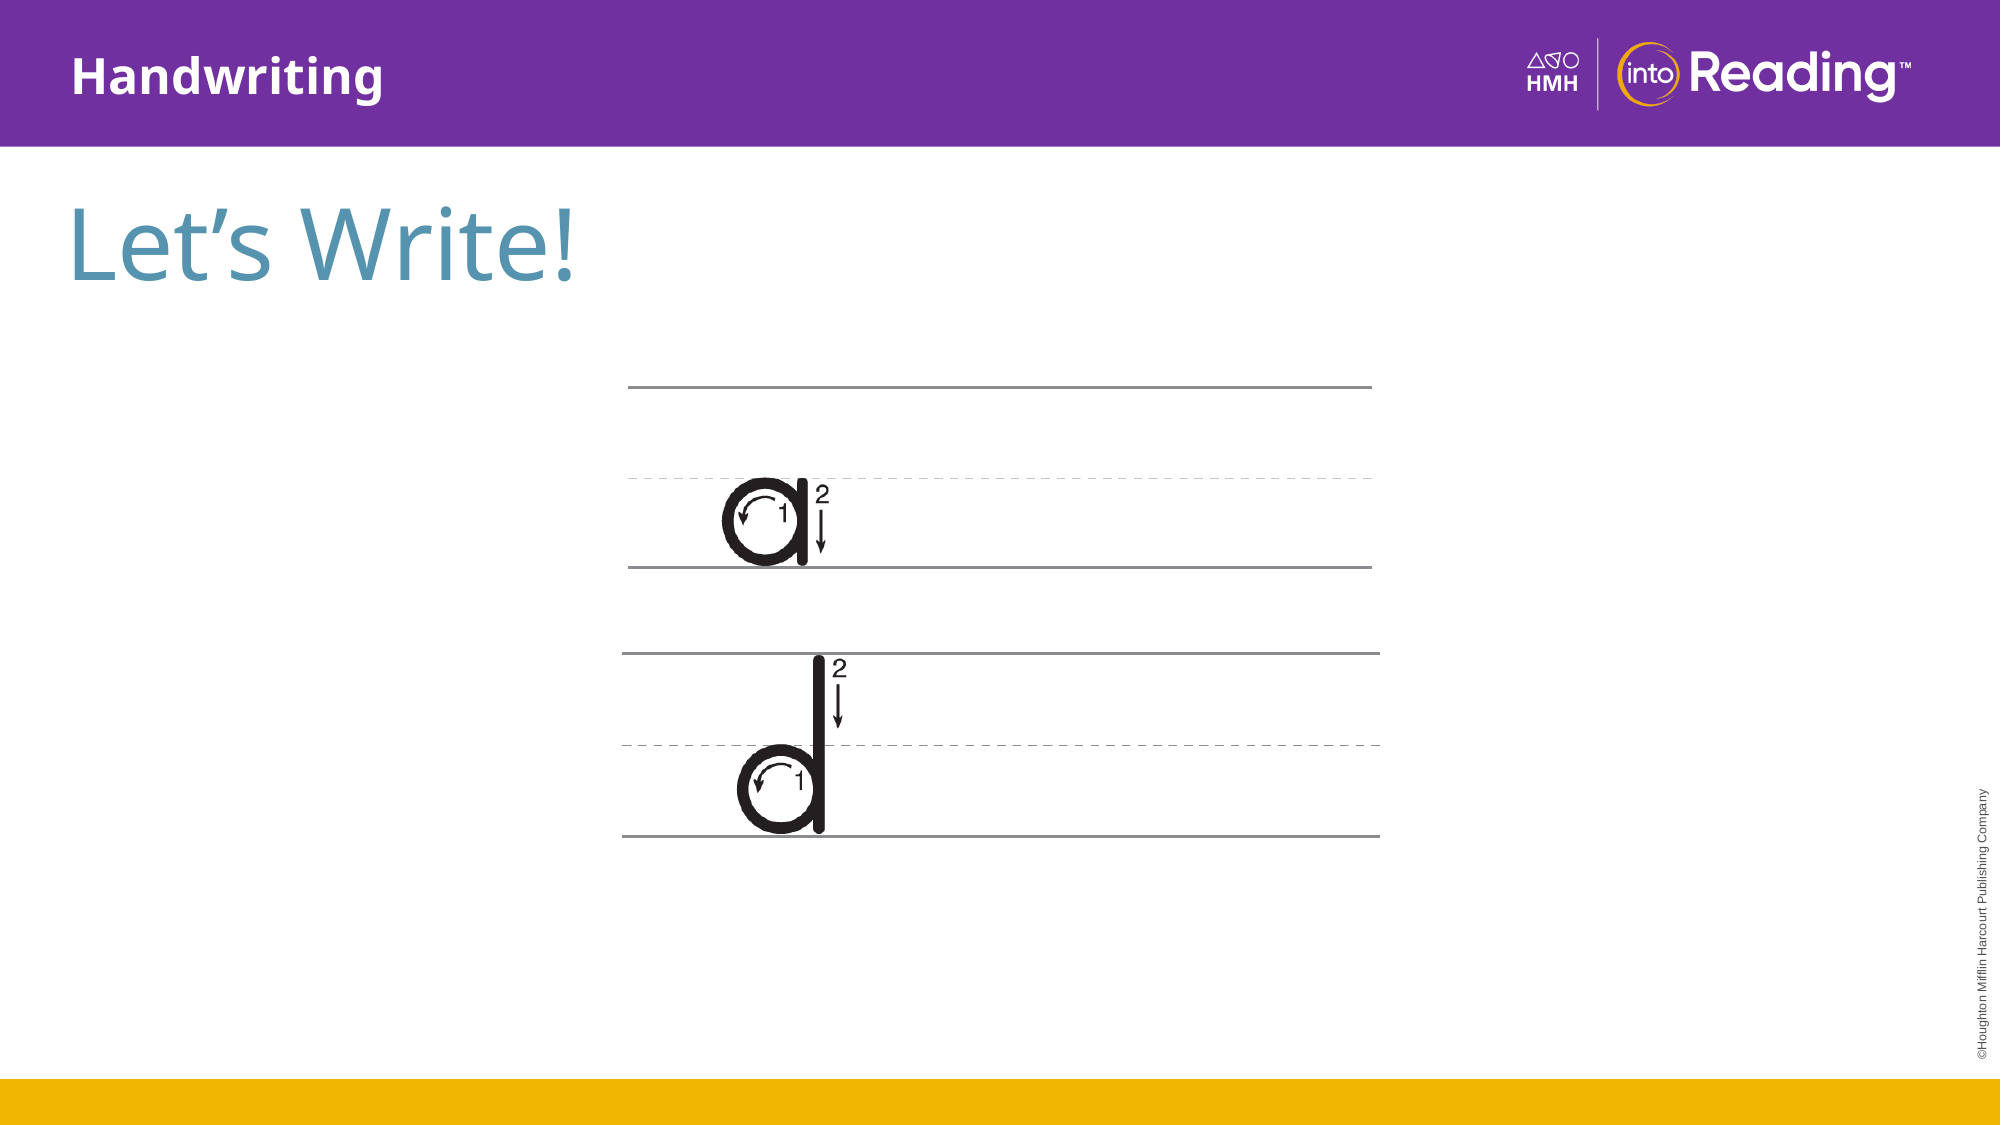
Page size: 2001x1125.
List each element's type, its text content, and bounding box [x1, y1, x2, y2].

text_box Let’s Write! [50, 172, 630, 428]
text_box ©Houghton Mifflin Harcourt Publishing Company [1962, 769, 2000, 1060]
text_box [601, 362, 1399, 858]
picture [1527, 38, 1911, 121]
